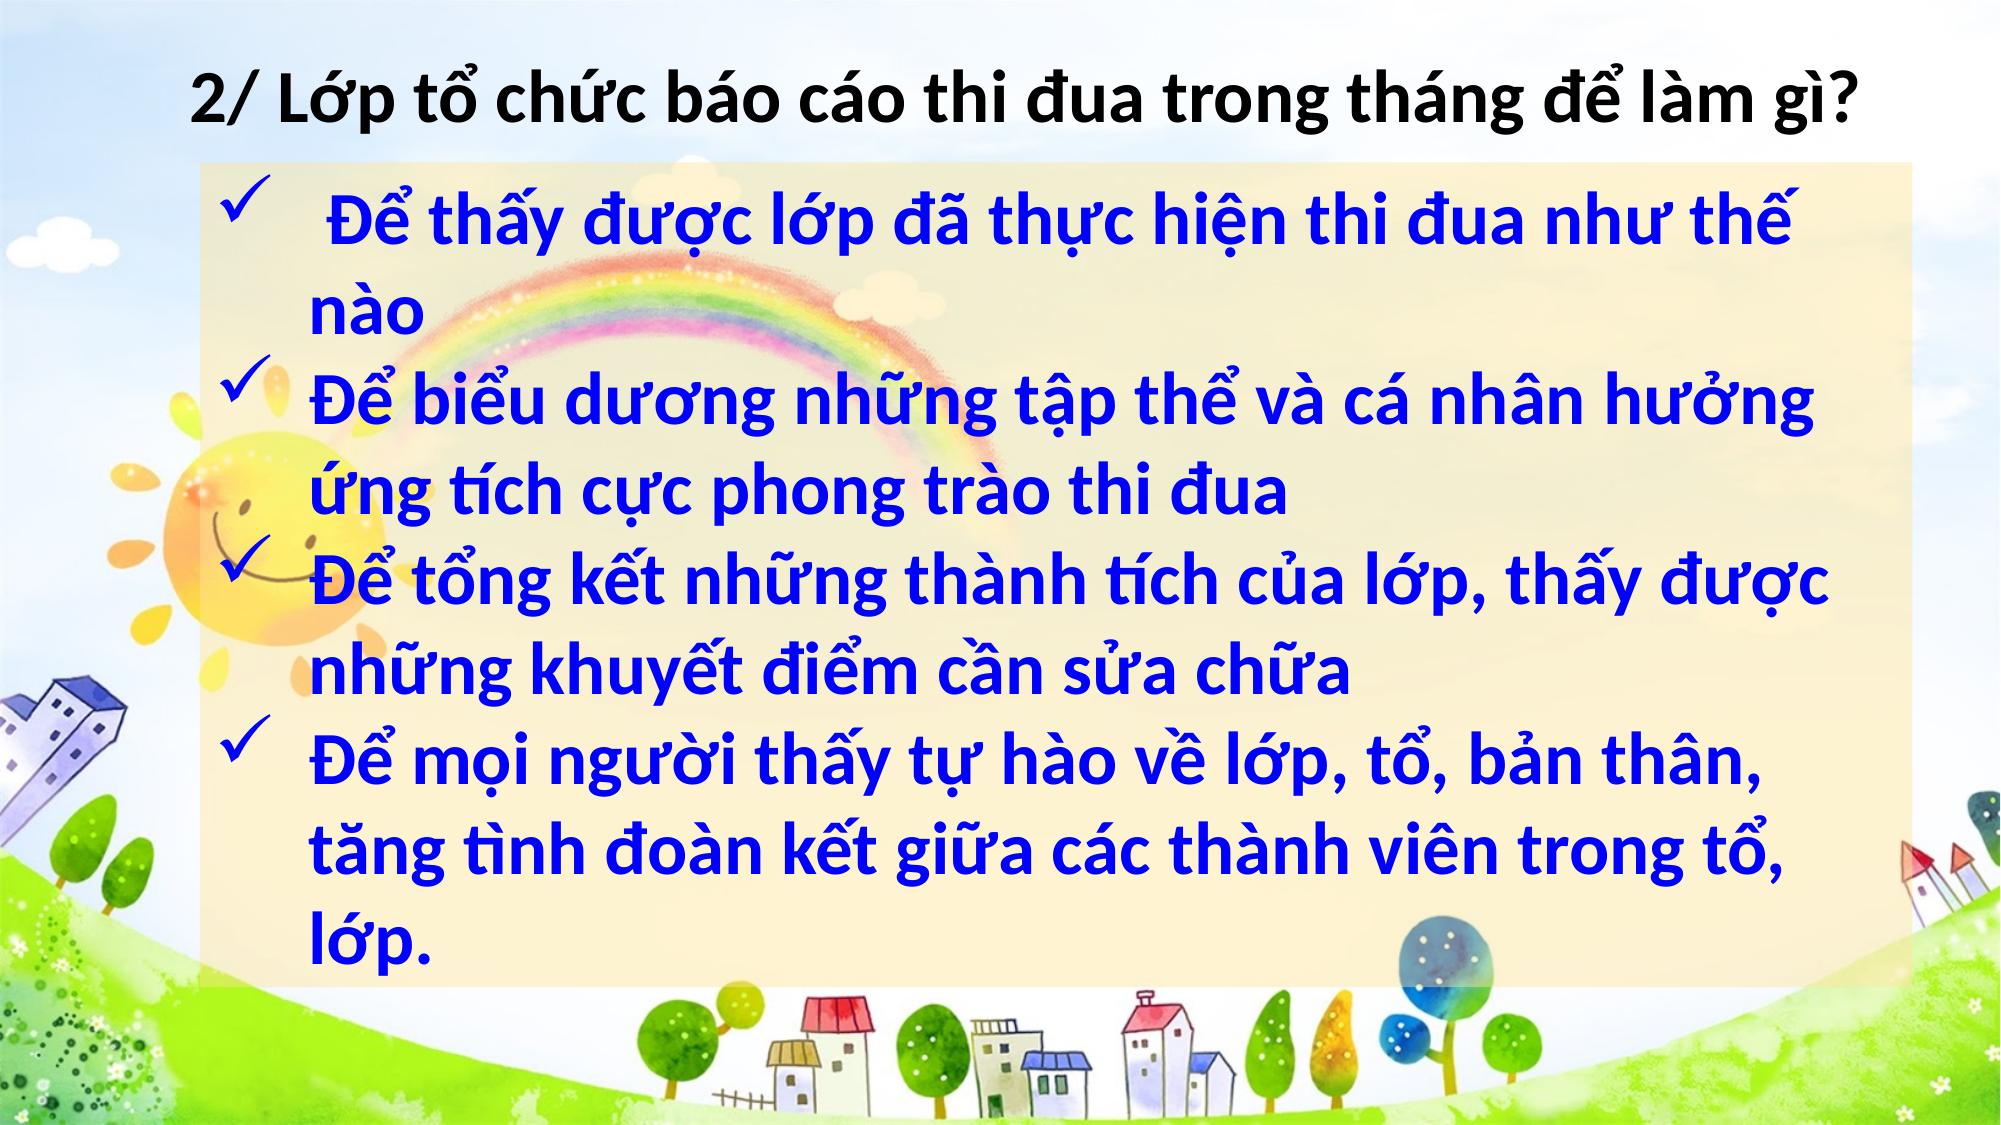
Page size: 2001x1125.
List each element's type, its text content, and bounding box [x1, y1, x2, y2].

text_box Để thấy được lớp đã thực hiện thi đua như thế nào Để biểu dương những tập thể và cá nhân hưởng ứng tích cực phong trào thi đua Để tổng kết những thành tích của lớp, thấy được những khuyết điểm cần sửa chữa Để mọi người thấy tự hào về lớp, tổ, bản thân, tăng tình đoàn kết giữa các thành viên trong tổ, lớp. [199, 162, 1913, 988]
picture [0, 0, 2001, 1125]
list 2/ Lớp tổ chức báo cáo thi đua trong tháng để làm gì? [174, 50, 2000, 246]
